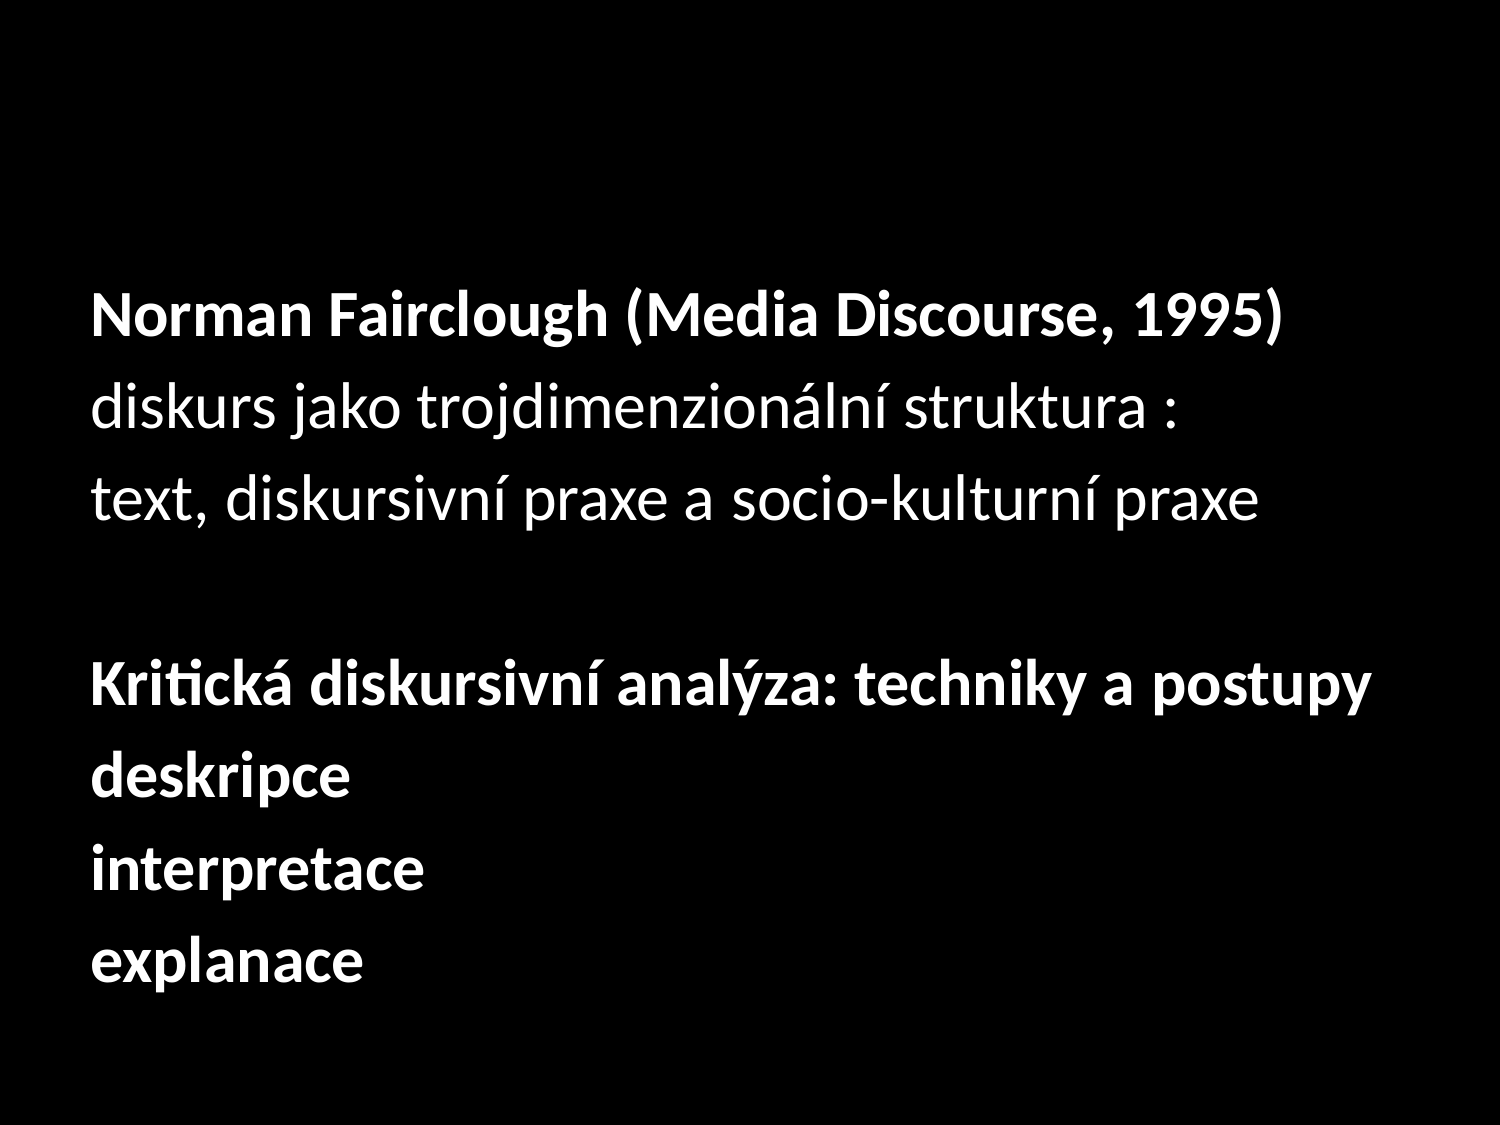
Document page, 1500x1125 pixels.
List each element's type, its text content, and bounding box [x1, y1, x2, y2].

list Norman Fairclough (Media Discourse, 1995) diskurs jako trojdimenzionální struktura : text, diskursivní praxe a socio-kulturní praxe Kritická diskursivní analýza: techniky a postupy deskripce interpretace explanace [75, 262, 1425, 1005]
